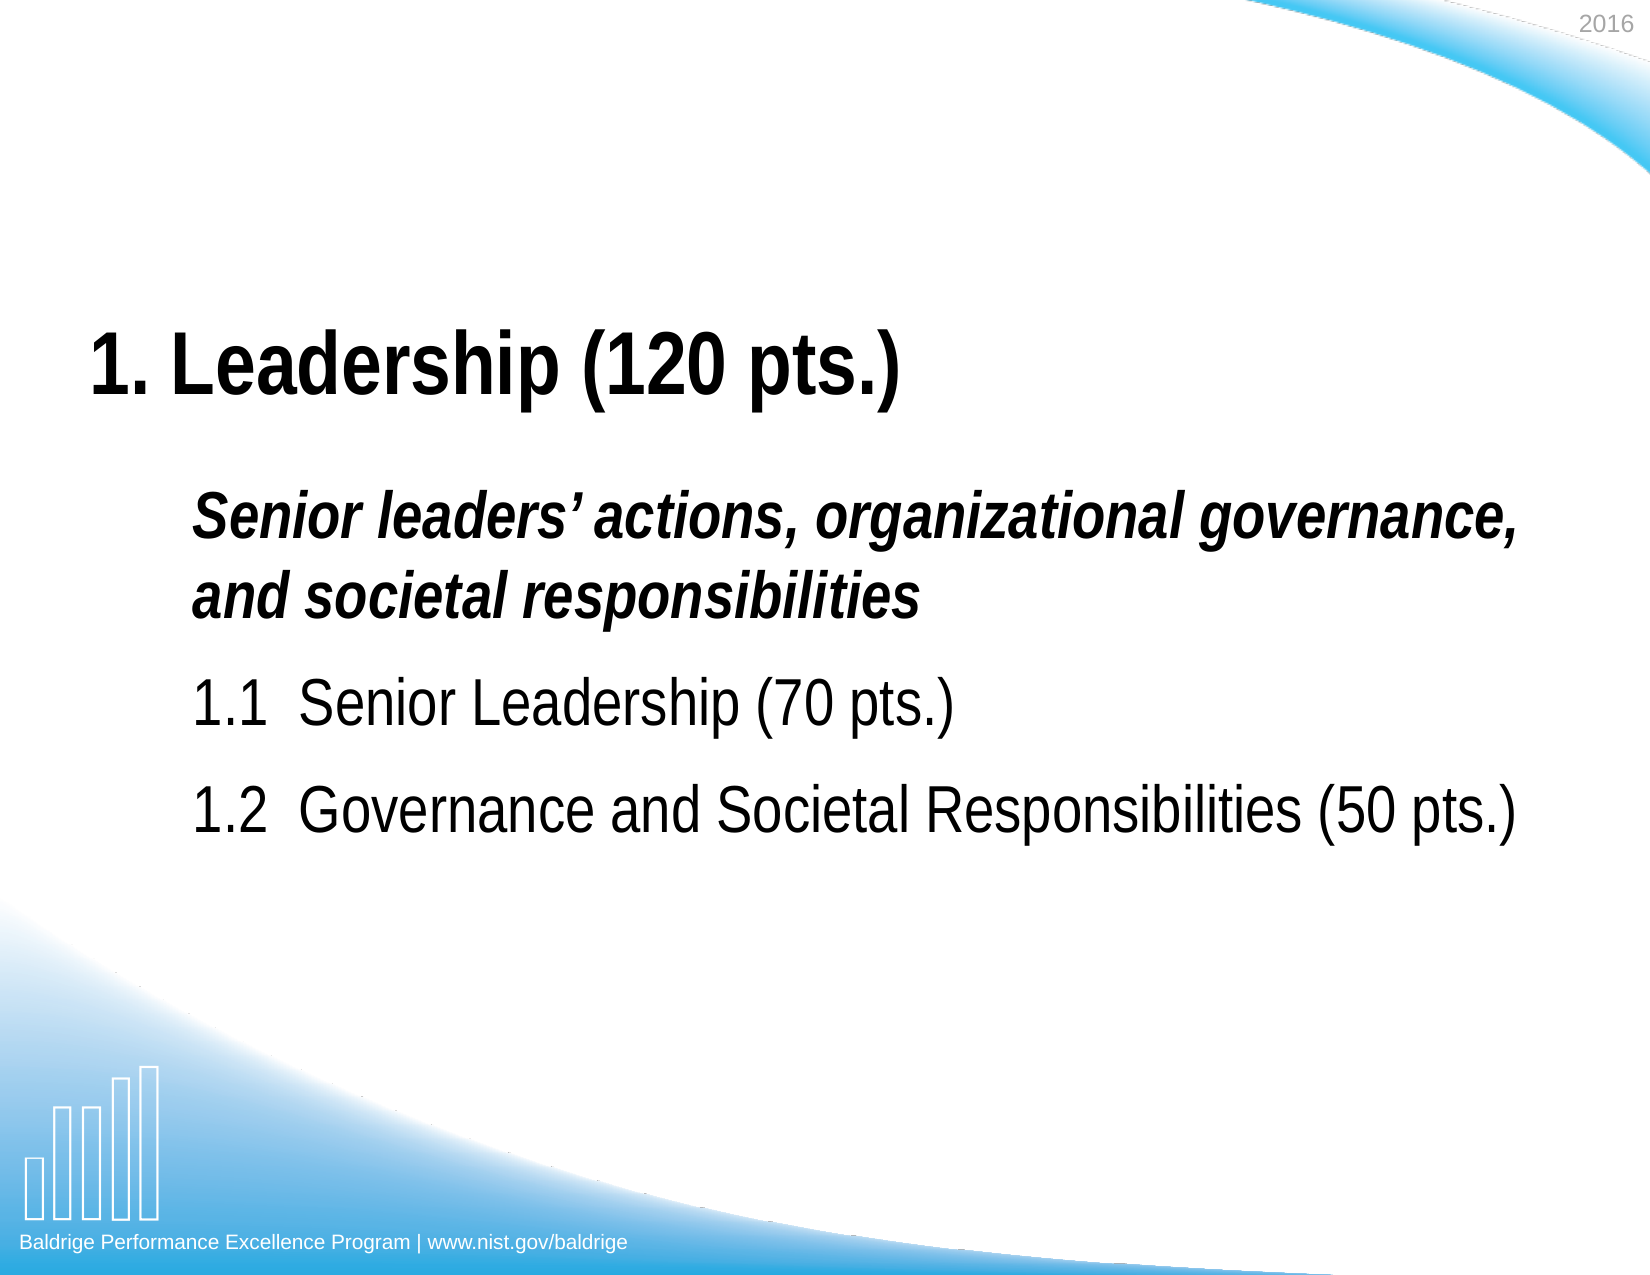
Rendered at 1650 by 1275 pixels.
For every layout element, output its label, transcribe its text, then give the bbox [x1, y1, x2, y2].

text_box Senior leaders’ actions, organizational governance, and societal responsibilities 1.1 Senior Leadership (70 pts.) 1.2 Governance and Societal Responsibilities (50 pts.) [178, 464, 1603, 1078]
text_box 1. Leadership (120 pts.) [74, 265, 1463, 465]
